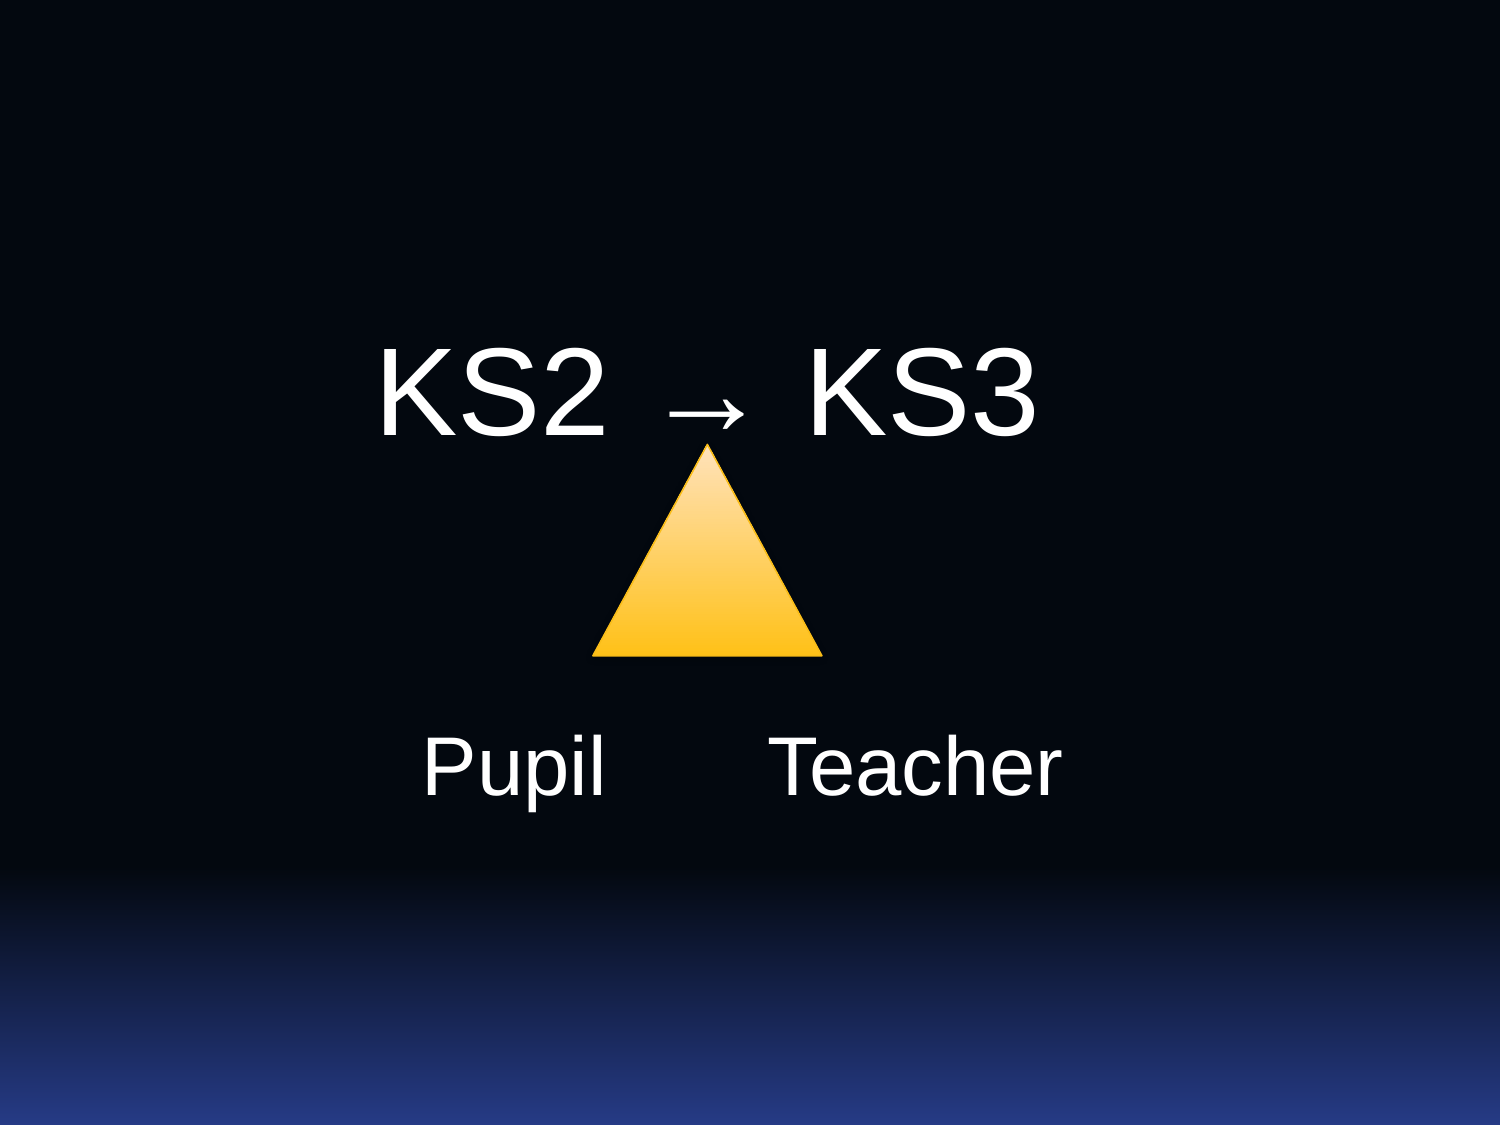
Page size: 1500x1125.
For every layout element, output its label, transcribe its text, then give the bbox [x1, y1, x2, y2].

text_box [592, 443, 823, 657]
text_box KS2 → KS3 [123, 302, 1291, 468]
text_box Pupil Teacher [159, 704, 1327, 819]
